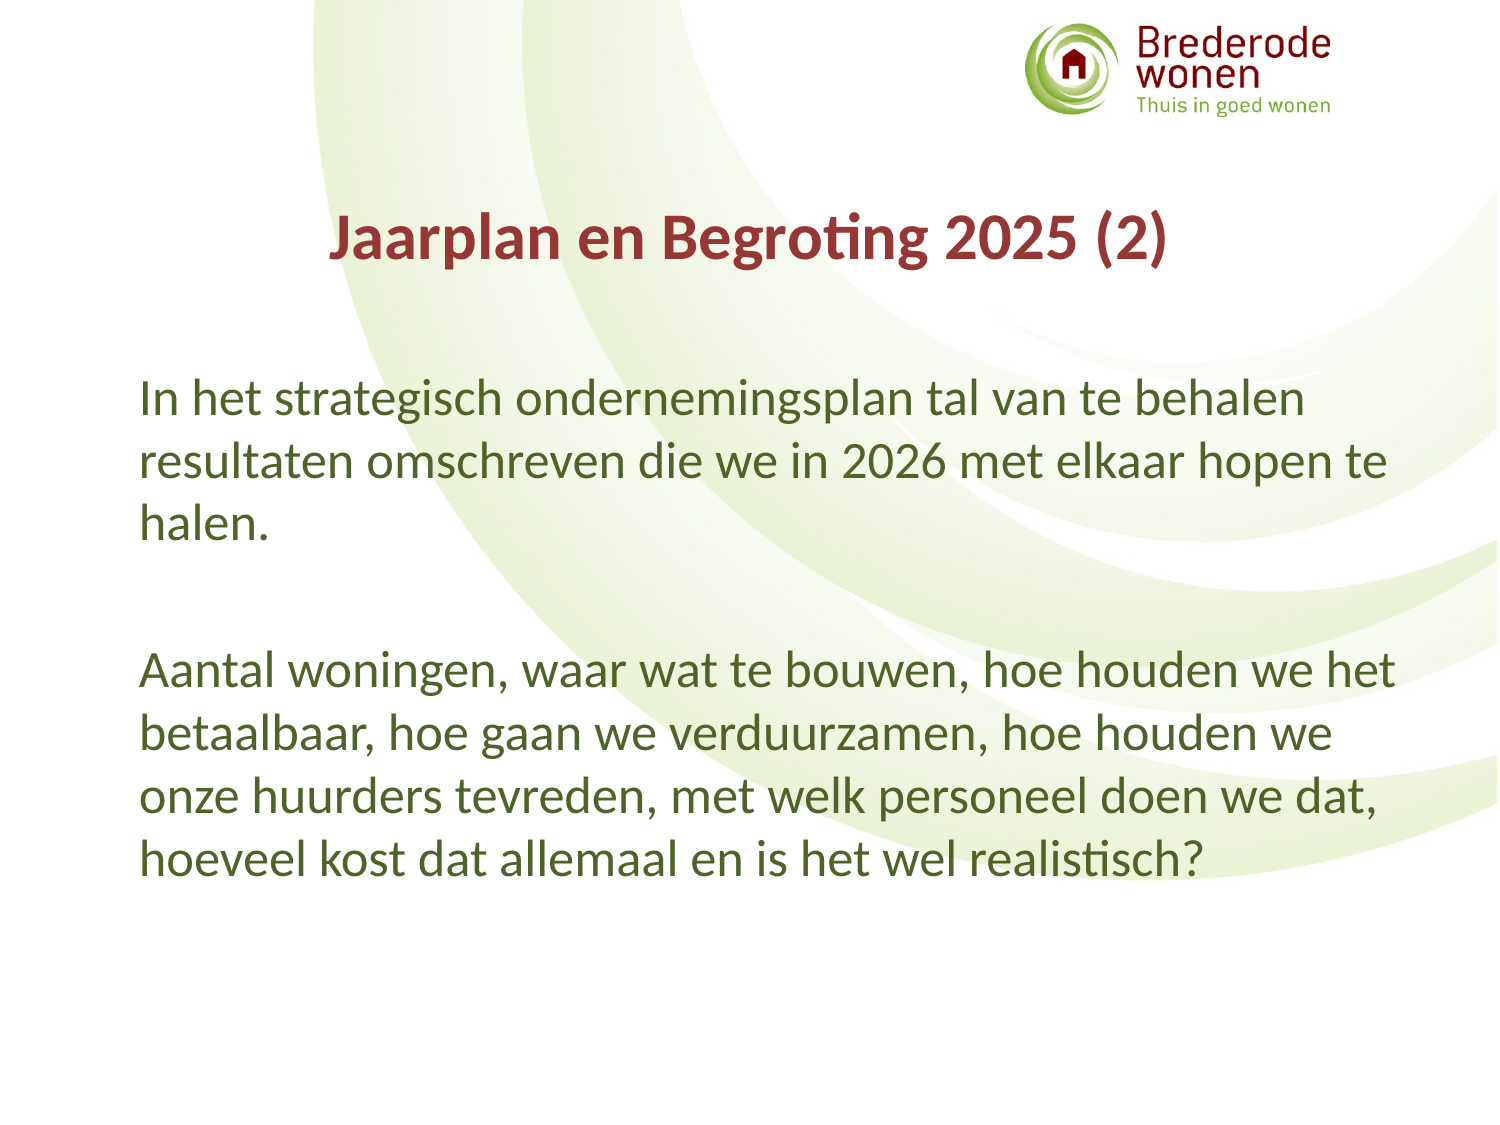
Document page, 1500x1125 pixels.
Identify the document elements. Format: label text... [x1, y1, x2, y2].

picture [276, 0, 1497, 932]
title Jaarplan en Begroting 2025 (2) [75, 144, 1425, 321]
list In het strategisch ondernemingsplan tal van te behalen resultaten omschreven die we in 2026 met elkaar hopen te halen. Aantal woningen, waar wat te bouwen, hoe houden we het betaalbaar, hoe gaan we verduurzamen, hoe houden we onze huurders tevreden, met welk personeel doen we dat, hoeveel kost dat allemaal en is het wel realistisch? [123, 355, 1428, 1047]
